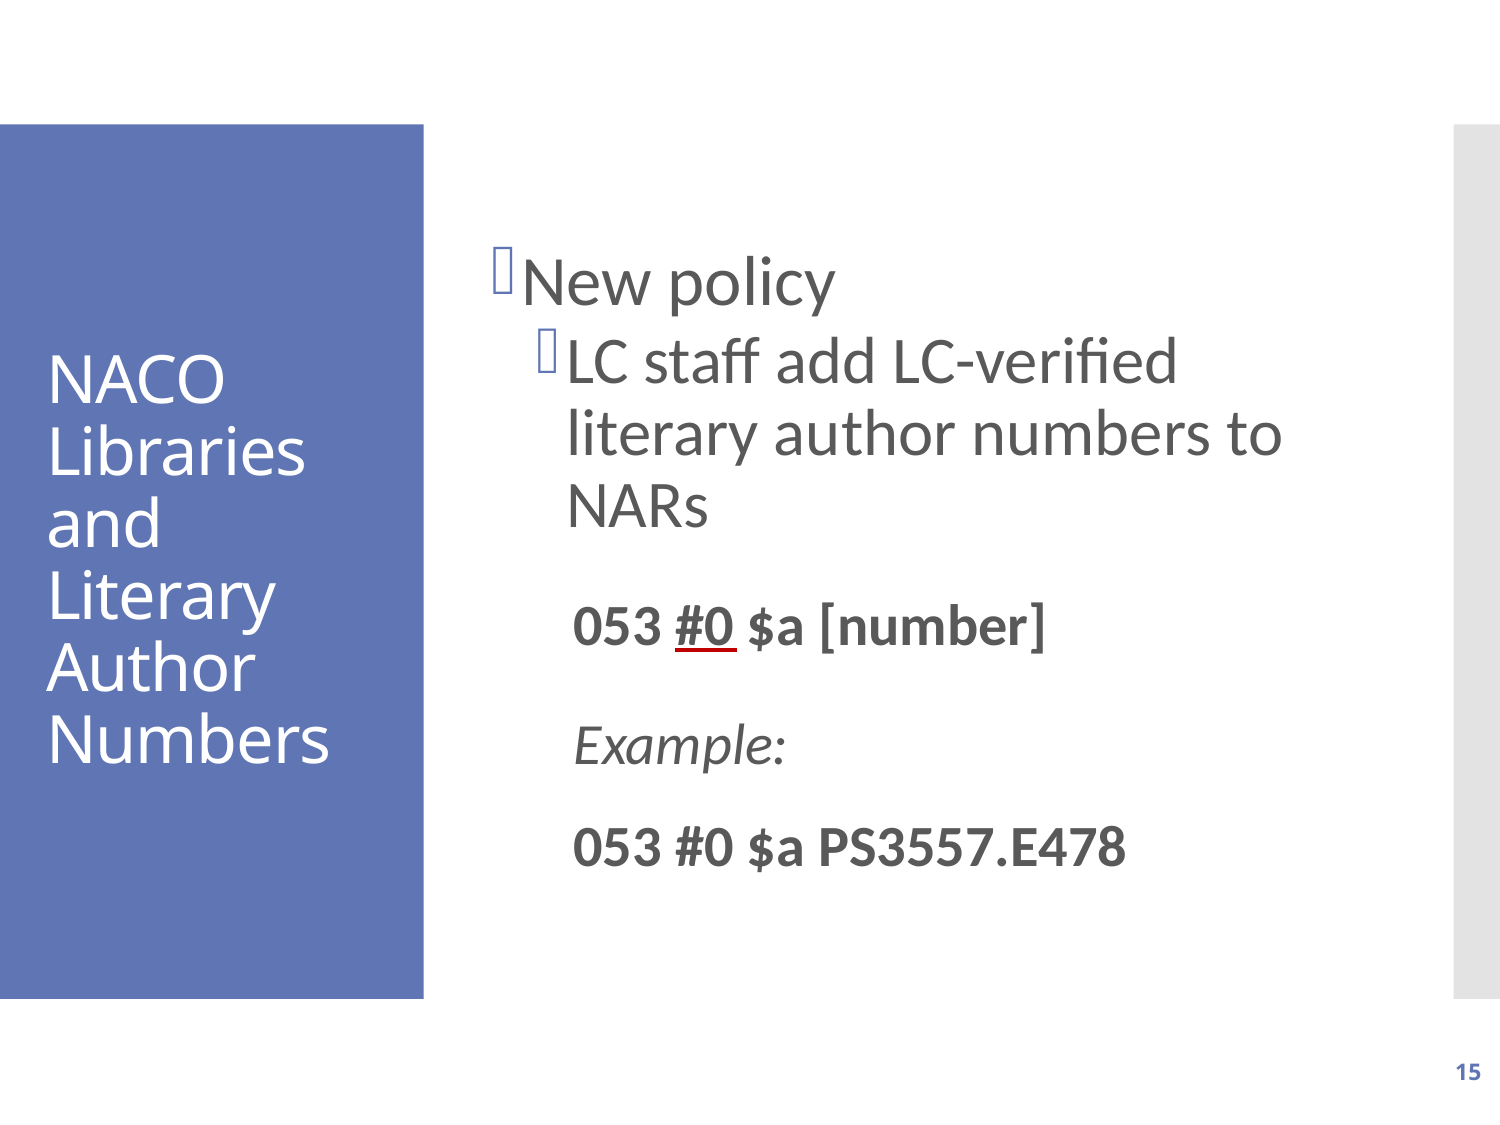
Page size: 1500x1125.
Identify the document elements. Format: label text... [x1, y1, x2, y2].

slide_number 15 [1308, 1042, 1497, 1103]
list New policy LC staff add LC-verified literary author numbers to NARs 053 #0 $a [number] Example: 053 #0 $a PS3557.E478 [476, 141, 1376, 982]
title NACO Libraries and Literary Author Numbers [31, 184, 394, 940]
